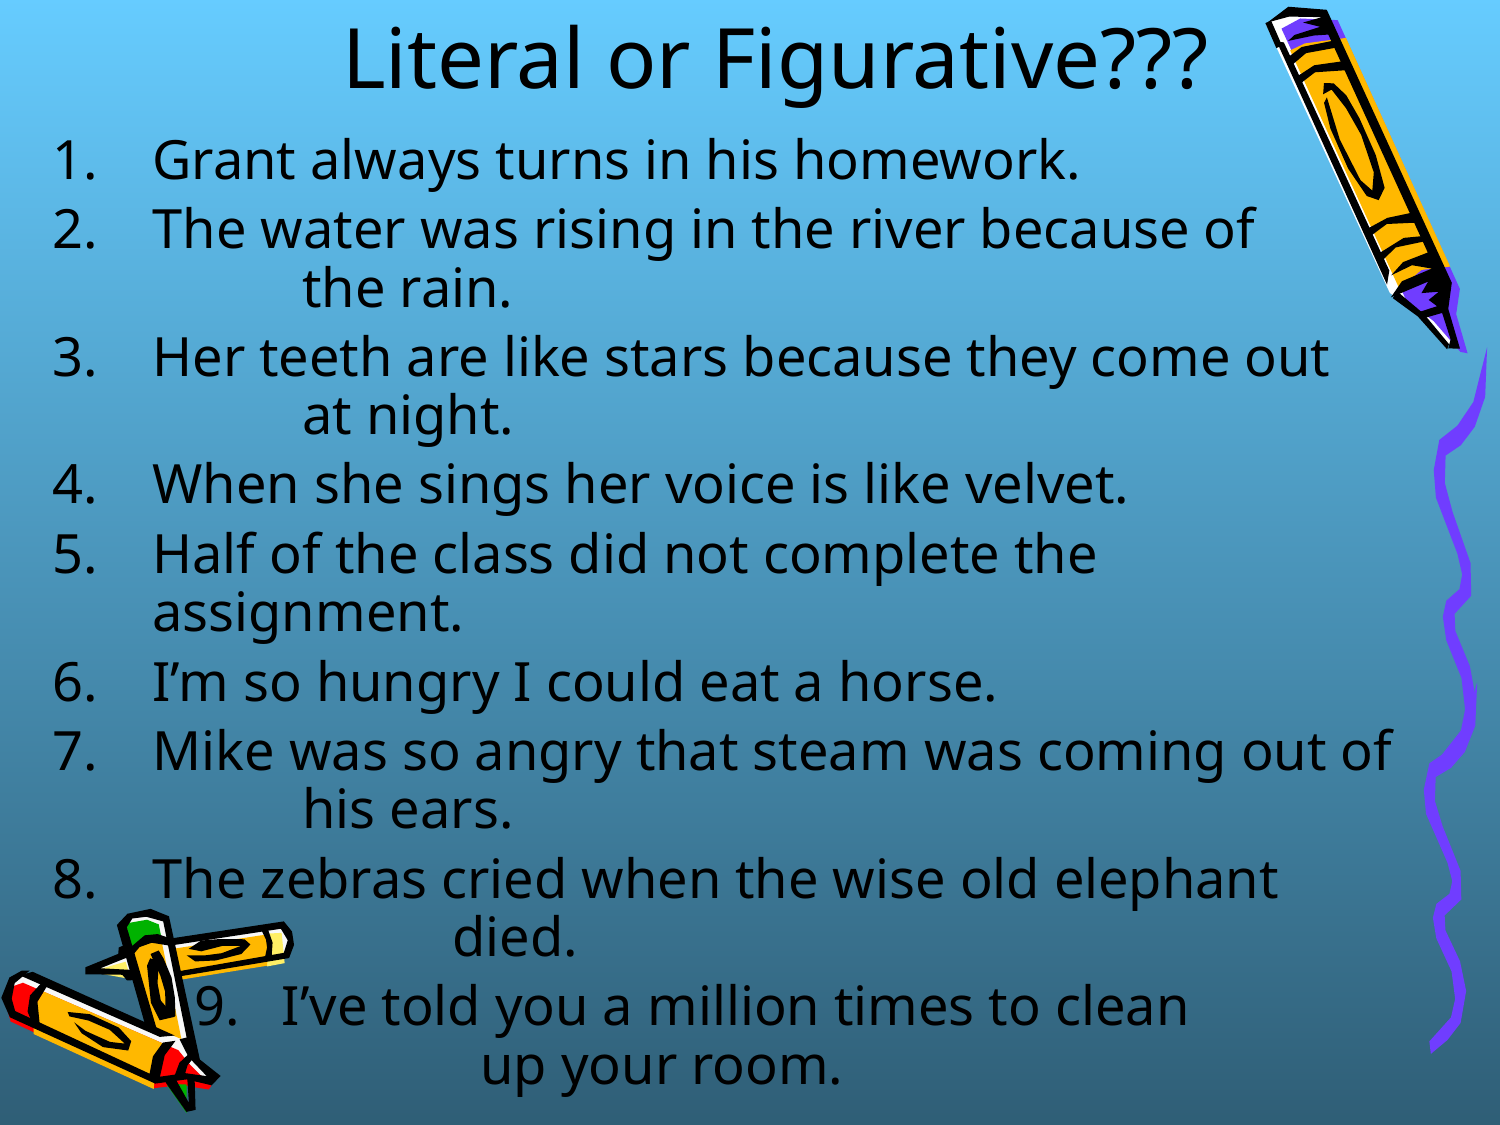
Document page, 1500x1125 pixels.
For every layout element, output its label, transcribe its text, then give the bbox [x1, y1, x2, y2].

list Grant always turns in his homework. The water was rising in the river because of the rain. Her teeth are like stars because they come out at night. When she sings her voice is like velvet. Half of the class did not complete the assignment. I’m so hungry I could eat a horse. Mike was so angry that steam was coming out of his ears. The zebras cried when the wise old elephant died. 9. I’ve told you a million times to clean up your room. [37, 125, 1425, 1125]
title Literal or Figurative??? [212, 24, 1340, 113]
